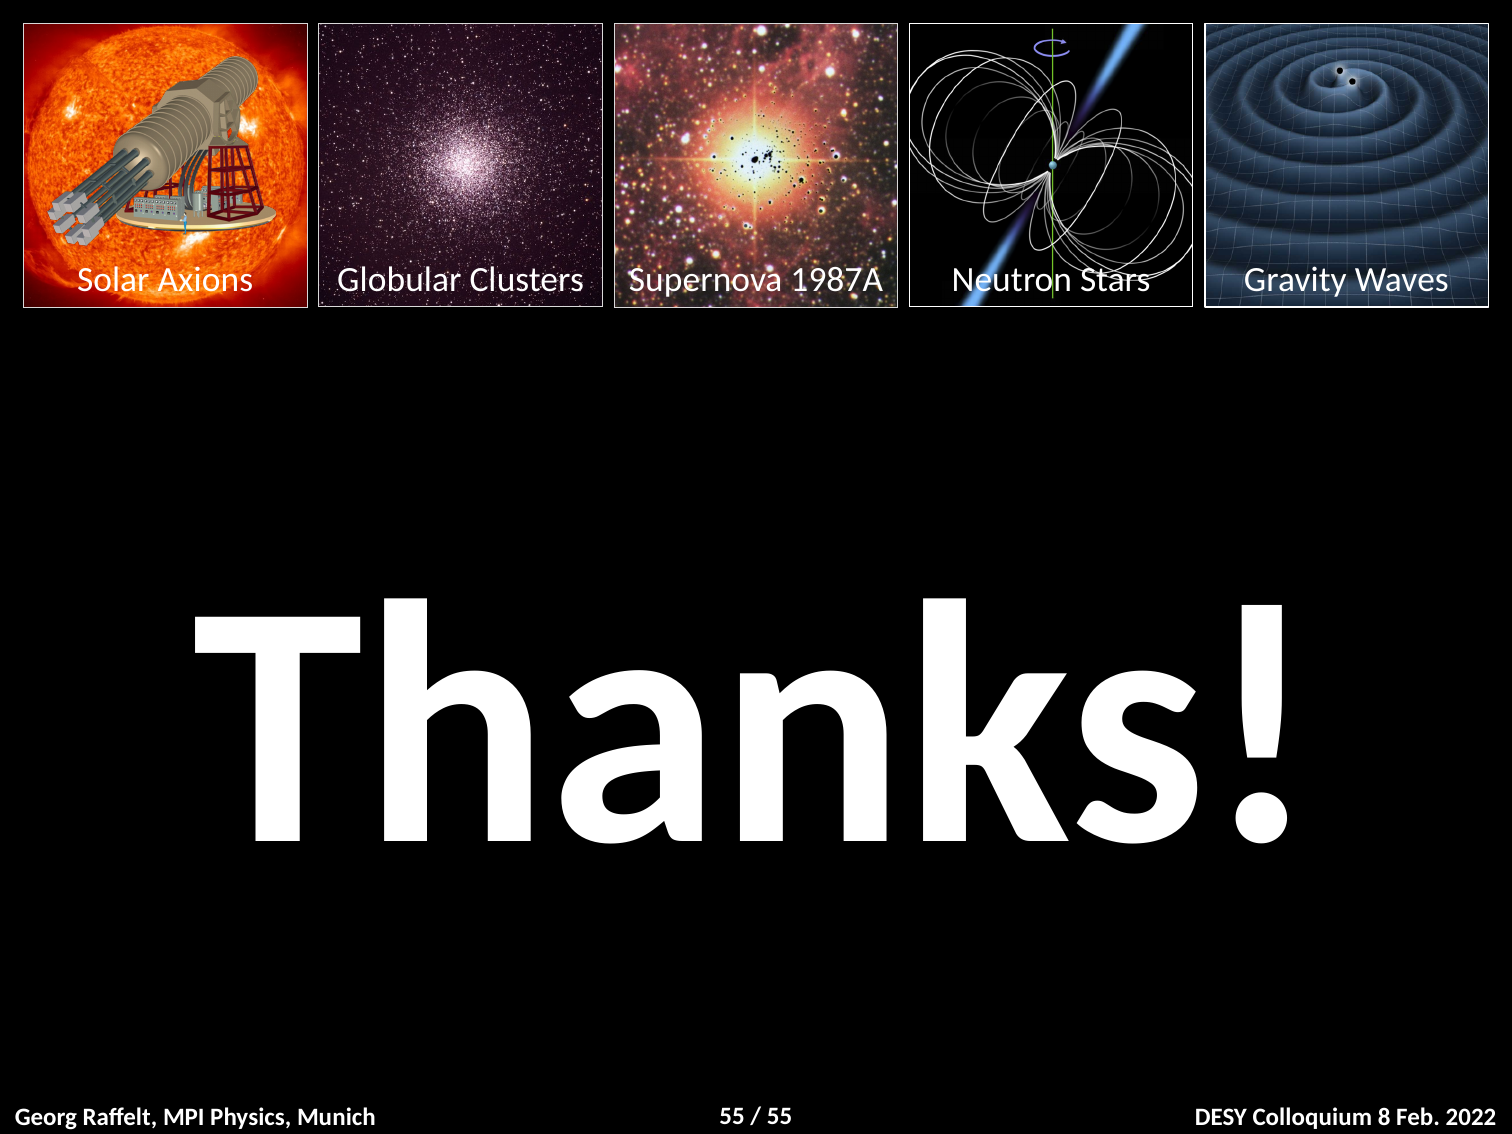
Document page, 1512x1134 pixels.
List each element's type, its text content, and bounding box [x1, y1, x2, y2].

picture [613, 23, 898, 308]
title Thanks! [23, 519, 1489, 887]
picture [909, 23, 1194, 308]
text_box [1203, 21, 1490, 309]
picture [23, 23, 308, 308]
picture [318, 23, 603, 308]
text_box Gravity Waves [1204, 247, 1489, 307]
